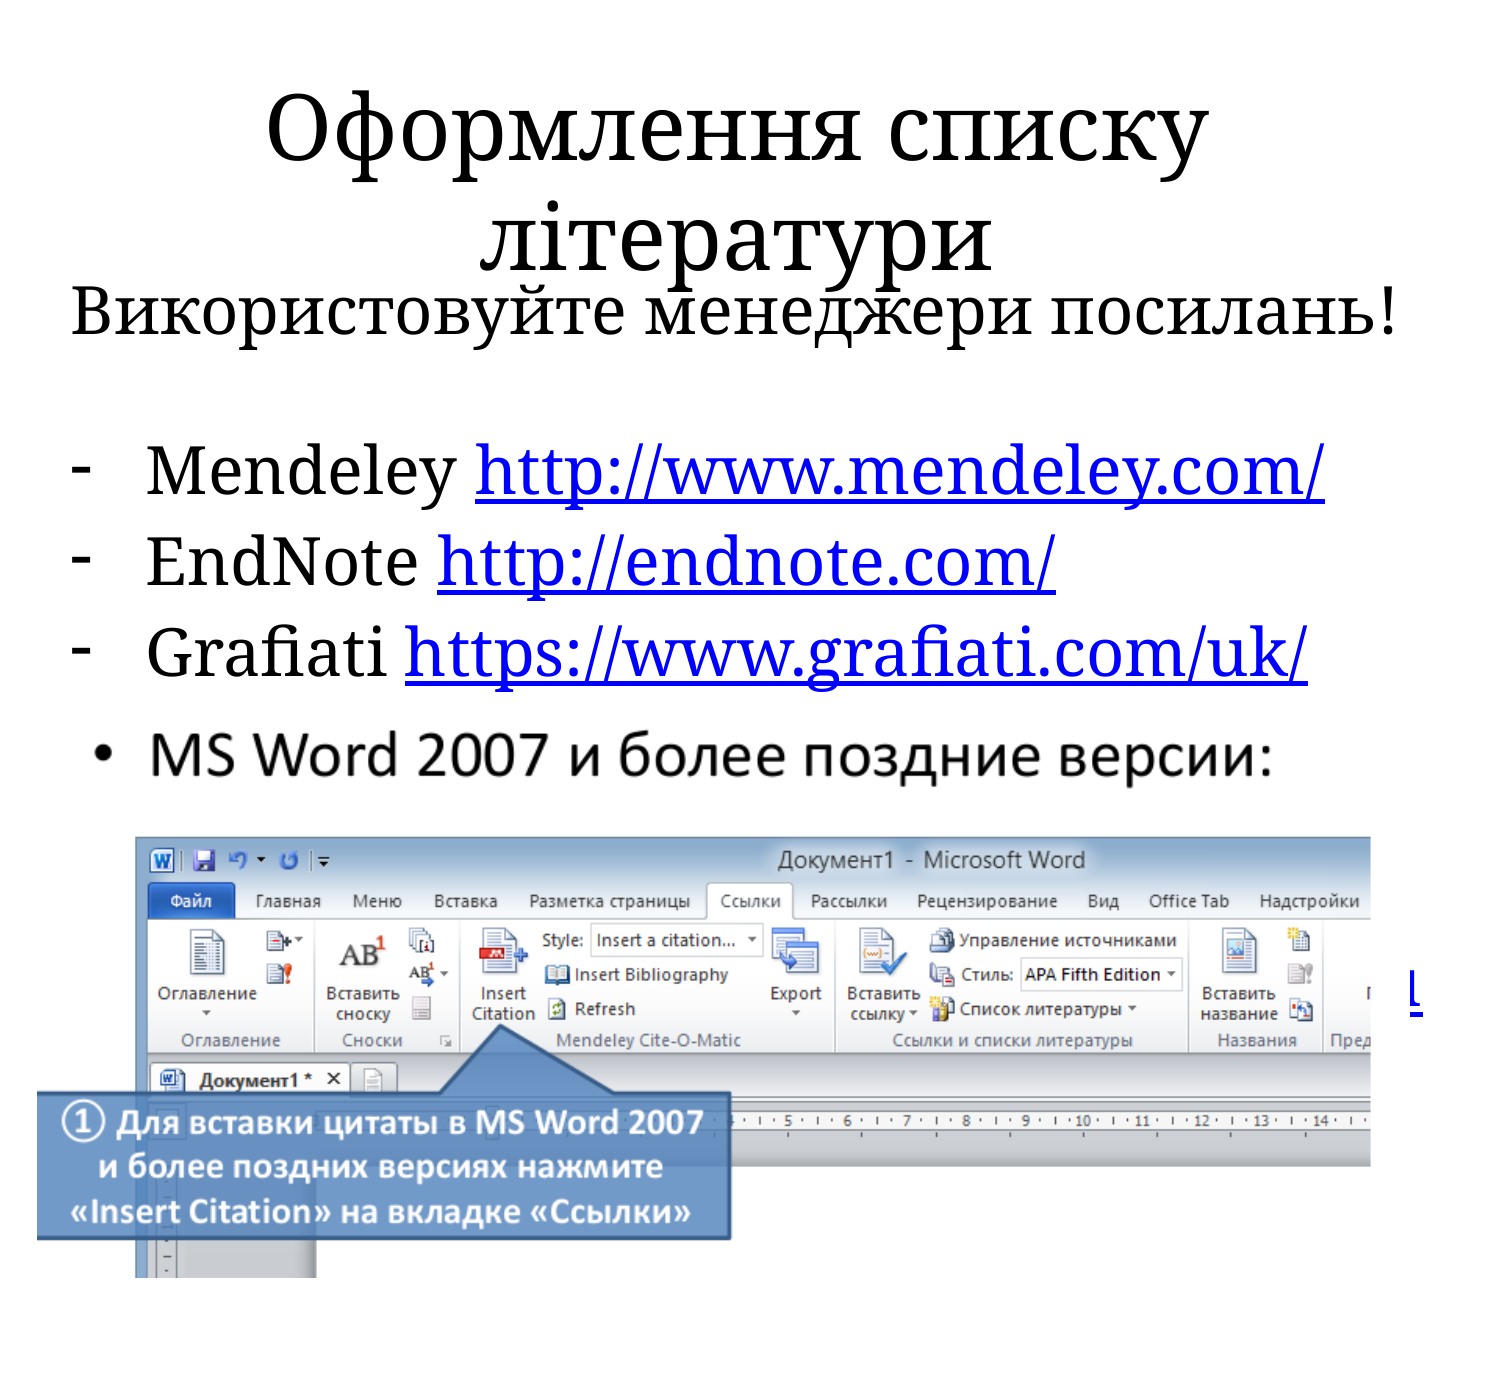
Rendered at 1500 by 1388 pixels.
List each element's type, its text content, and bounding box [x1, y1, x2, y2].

picture [37, 711, 1410, 1278]
list Використовуйте менеджери посилань! Mendeley http://www.mendeley.com/ EndNote http://endnote.com/ Grafiati https://www.grafiati.com/uk/ Посібник по роботі з менеджером посилань Mendeley https://lit-review.ru/guides/Mendeley_guide.pdf [70, 267, 1430, 995]
title Оформлення списку літератури [0, 68, 1475, 180]
